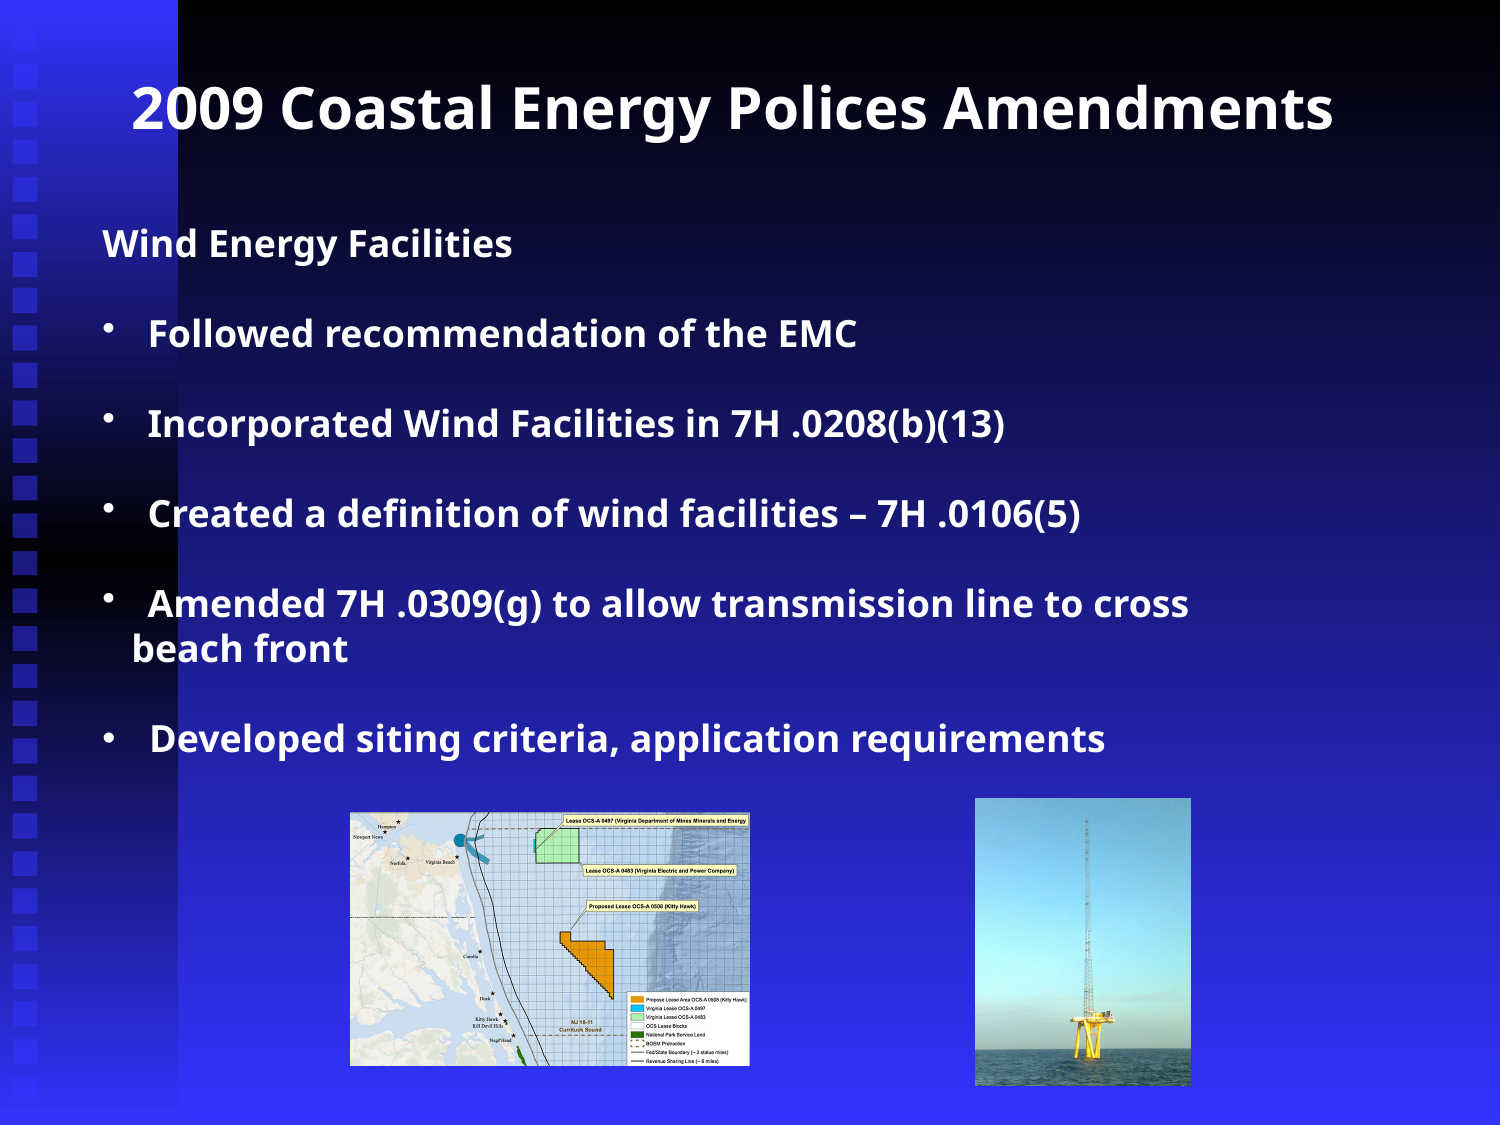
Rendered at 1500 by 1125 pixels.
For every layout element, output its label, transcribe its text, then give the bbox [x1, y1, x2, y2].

title 2009 Coastal Energy Polices Amendments [0, 0, 1467, 213]
text_box Wind Energy Facilities Followed recommendation of the EMC Incorporated Wind Facilities in 7H .0208(b)(13) Created a definition of wind facilities – 7H .0106(5) Amended 7H .0309(g) to allow transmission line to cross beach front Developed siting criteria, application requirements [87, 212, 1413, 768]
picture [974, 797, 1191, 1086]
picture [349, 812, 751, 1066]
